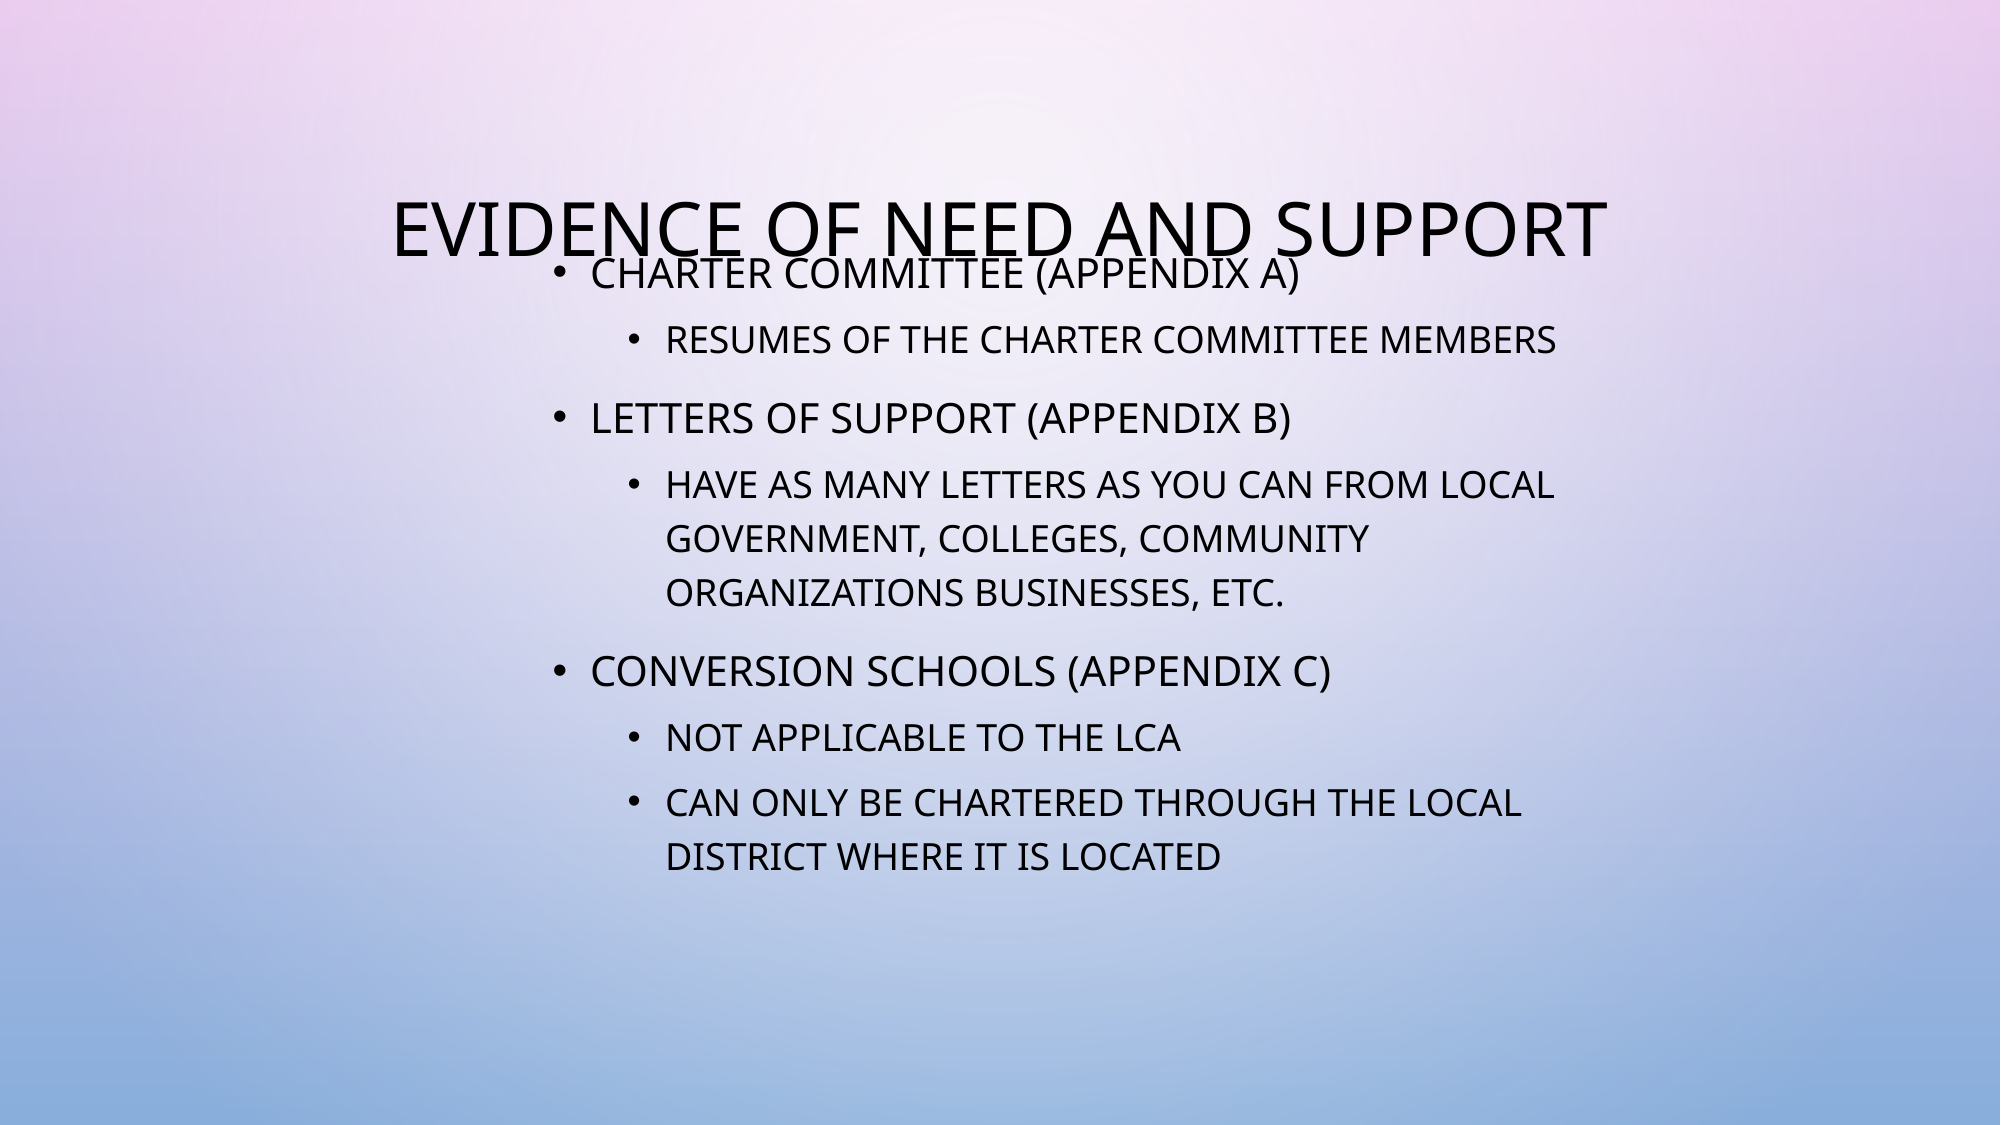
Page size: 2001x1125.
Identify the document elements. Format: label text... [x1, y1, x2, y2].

title Evidence of Need and Support [149, 101, 1851, 364]
list Charter Committee (Appendix A) Resumes of the Charter Committee Members Letters of Support (Appendix B) Have as many letters as you can from local government, colleges, community organizations businesses, etc. Conversion Schools (Appendix C) Not applicable to the LCA Can only be chartered through the local district where it is located [537, 228, 1688, 1046]
title Traditional and Charter [0, 0, 2000, 615]
